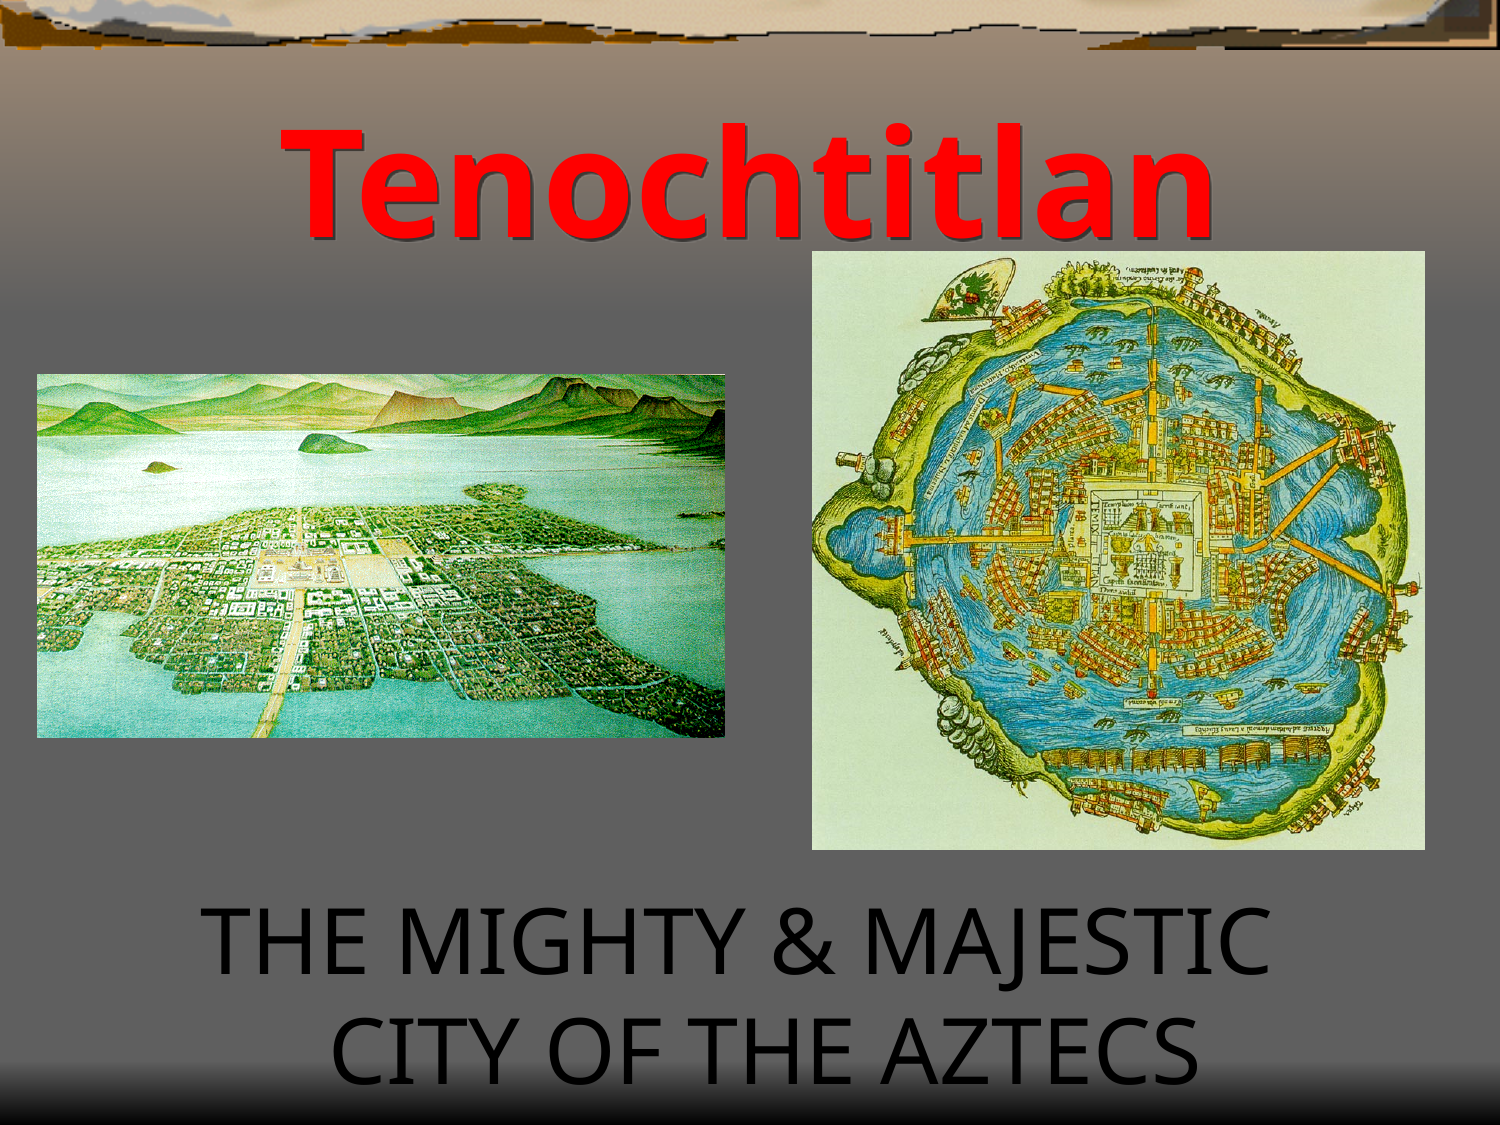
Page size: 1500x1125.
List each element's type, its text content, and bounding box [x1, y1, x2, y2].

picture [0, 0, 1500, 50]
title Tenochtitlan [112, 87, 1388, 276]
list THE MIGHTY & MAJESTIC CITY OF THE AZTECS [99, 874, 1376, 1076]
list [37, 374, 726, 738]
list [812, 251, 1425, 851]
